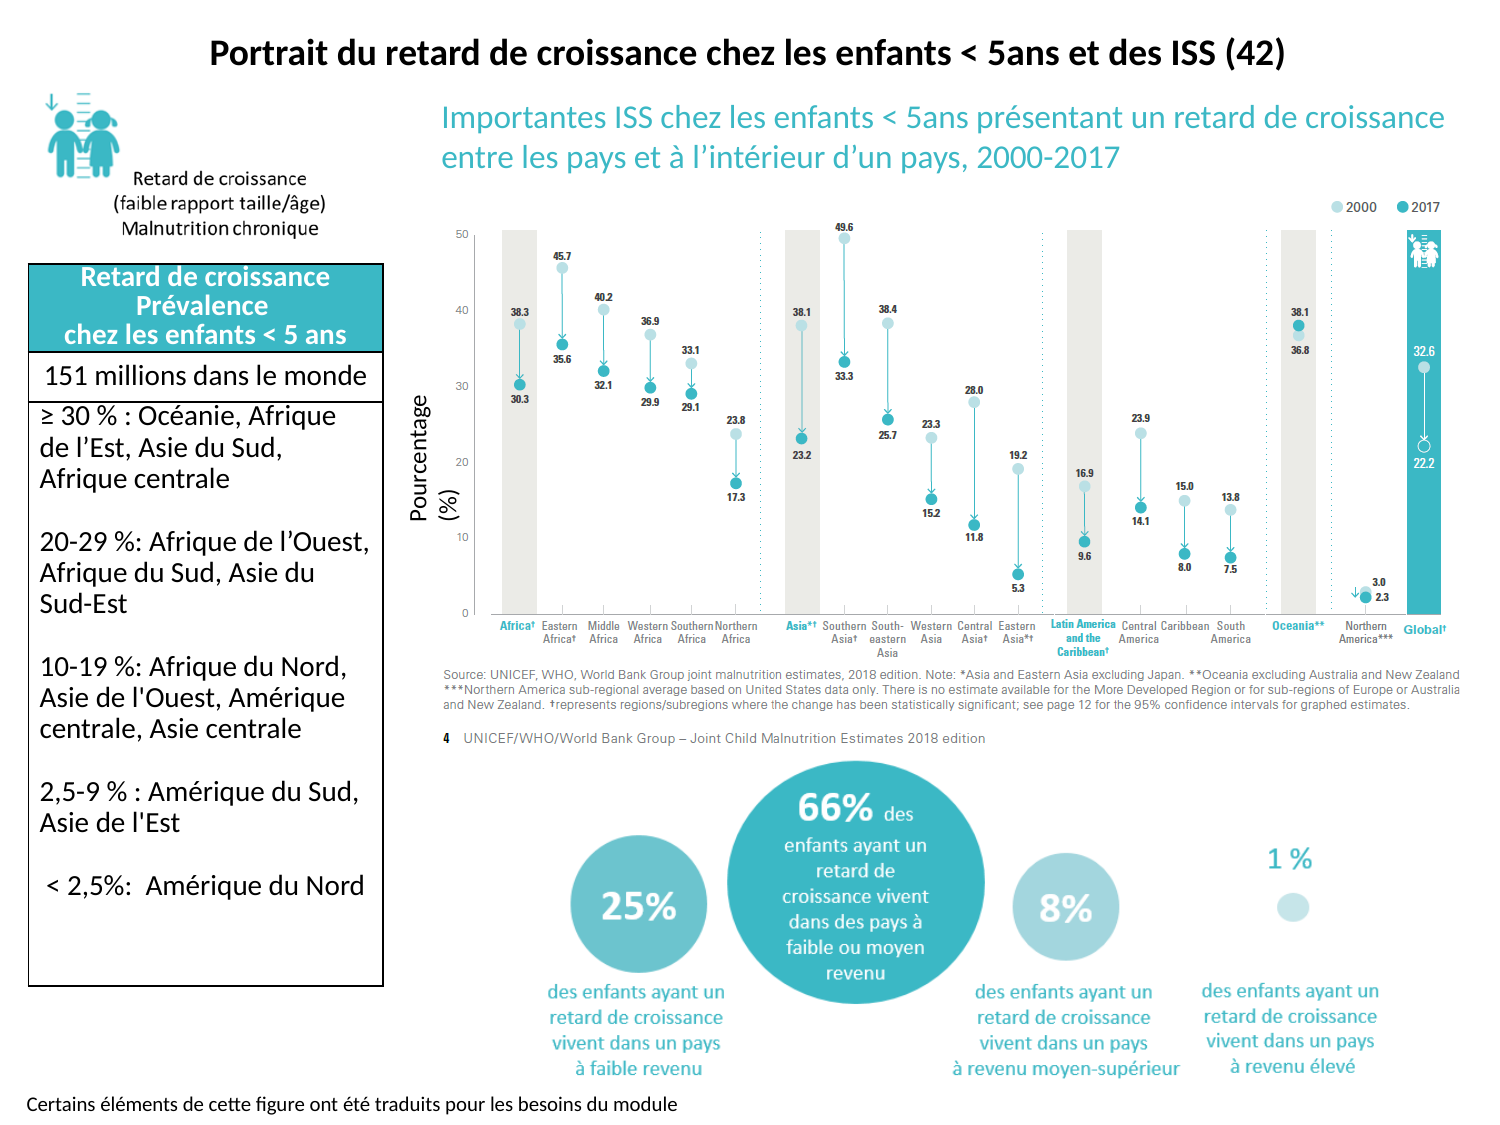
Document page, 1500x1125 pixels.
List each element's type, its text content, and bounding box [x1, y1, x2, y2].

picture [40, 82, 336, 257]
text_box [393, 87, 1476, 756]
picture [514, 757, 1406, 1095]
table_cell ≥ 30 % : Océanie, Afrique de l’Est, Asie du Sud, Afrique centrale 20-29 %: Afrique de l’Ouest, Afrique du Sud, Asie du Sud-Est 10-19 %: Afrique du Nord, Asie de l'Ouest, Amérique centrale, Asie centrale 2,5-9 % : Amérique du Sud, Asie de l'Est < 2,5%: Amérique du Nord [29, 403, 382, 985]
text_box Portrait du retard de croissance chez les enfants < 5ans et des ISS (42) [194, 21, 1321, 81]
table_header Retard de croissance Prévalence chez les enfants < 5 ans [29, 265, 382, 351]
text_box Certains éléments de cette figure ont été traduits pour les besoins du module [11, 1083, 694, 1124]
table_cell 151 millions dans le monde [29, 353, 382, 401]
